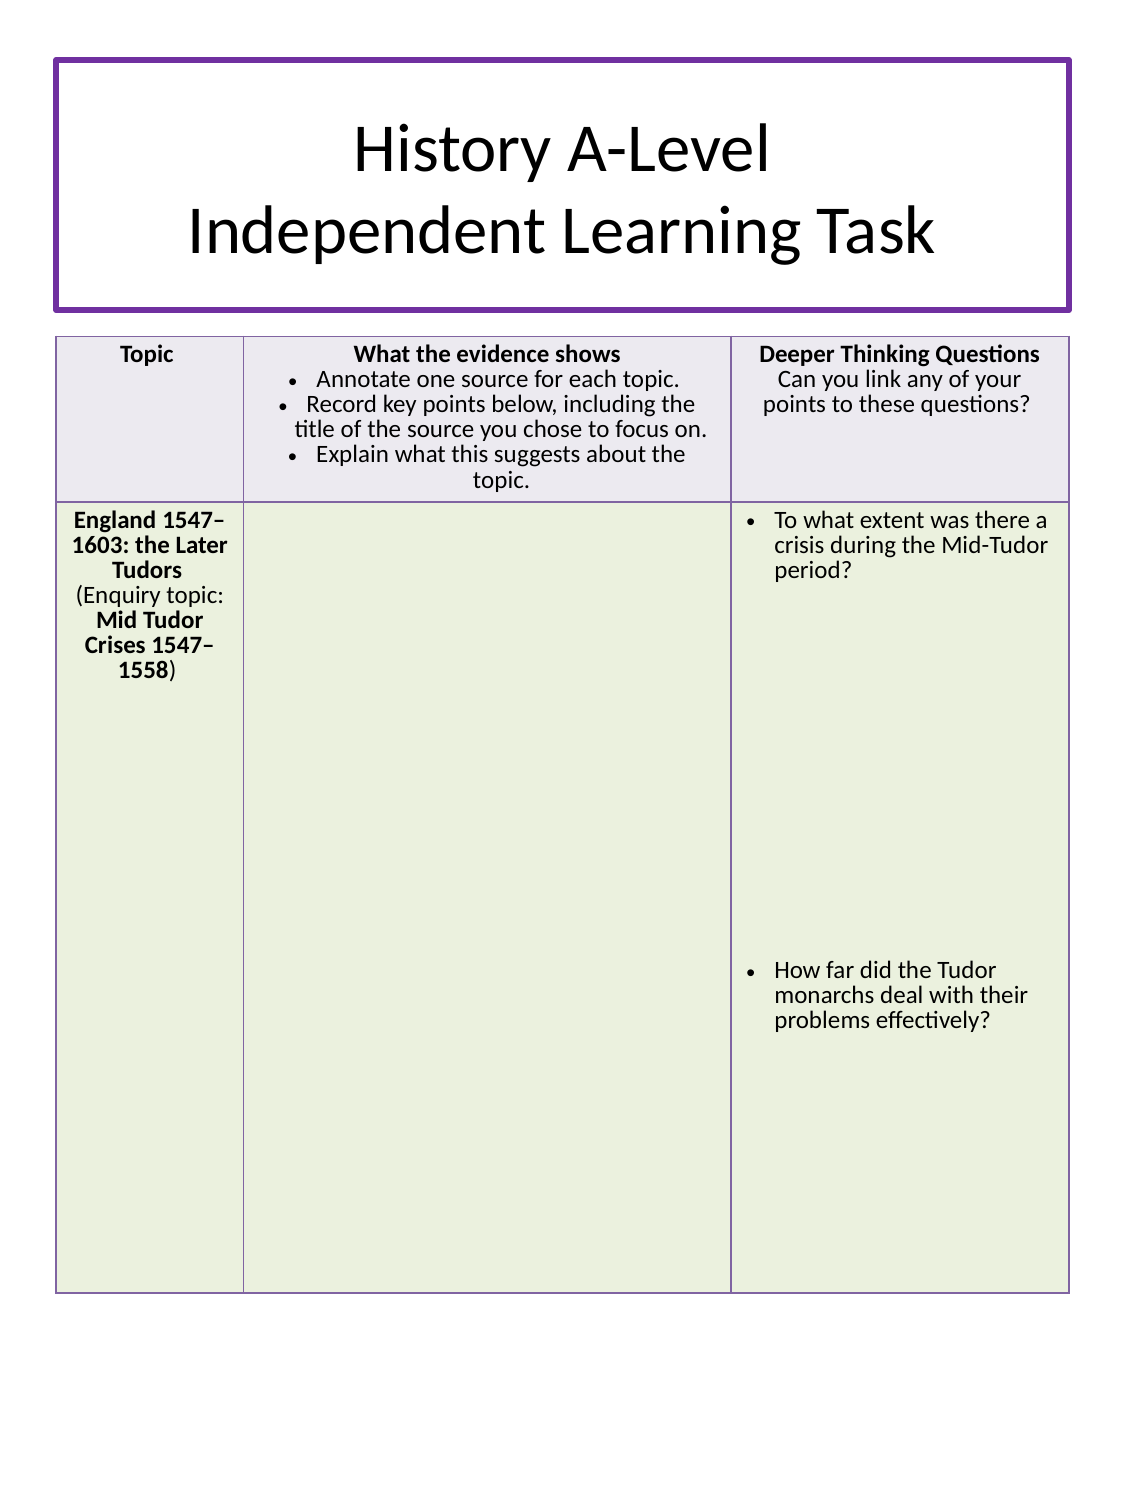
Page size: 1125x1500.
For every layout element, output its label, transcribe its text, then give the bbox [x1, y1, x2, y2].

table_header Topic [57, 337, 243, 501]
table_cell [244, 503, 730, 1292]
table_header What the evidence shows Annotate one source for each topic. Record key points below, including the title of the source you chose to focus on. Explain what this suggests about the topic. [244, 337, 730, 501]
title History A-Level Independent Learning Task [56, 60, 1069, 310]
table_header Deeper Thinking Questions Can you link any of your points to these questions? [732, 337, 1068, 501]
table_cell England 1547–1603: the Later Tudors (Enquiry topic: Mid Tudor Crises 1547–1558) [57, 503, 243, 1292]
table_cell To what extent was there a crisis during the Mid-Tudor period? How far did the Tudor monarchs deal with their problems effectively? [732, 503, 1068, 1292]
